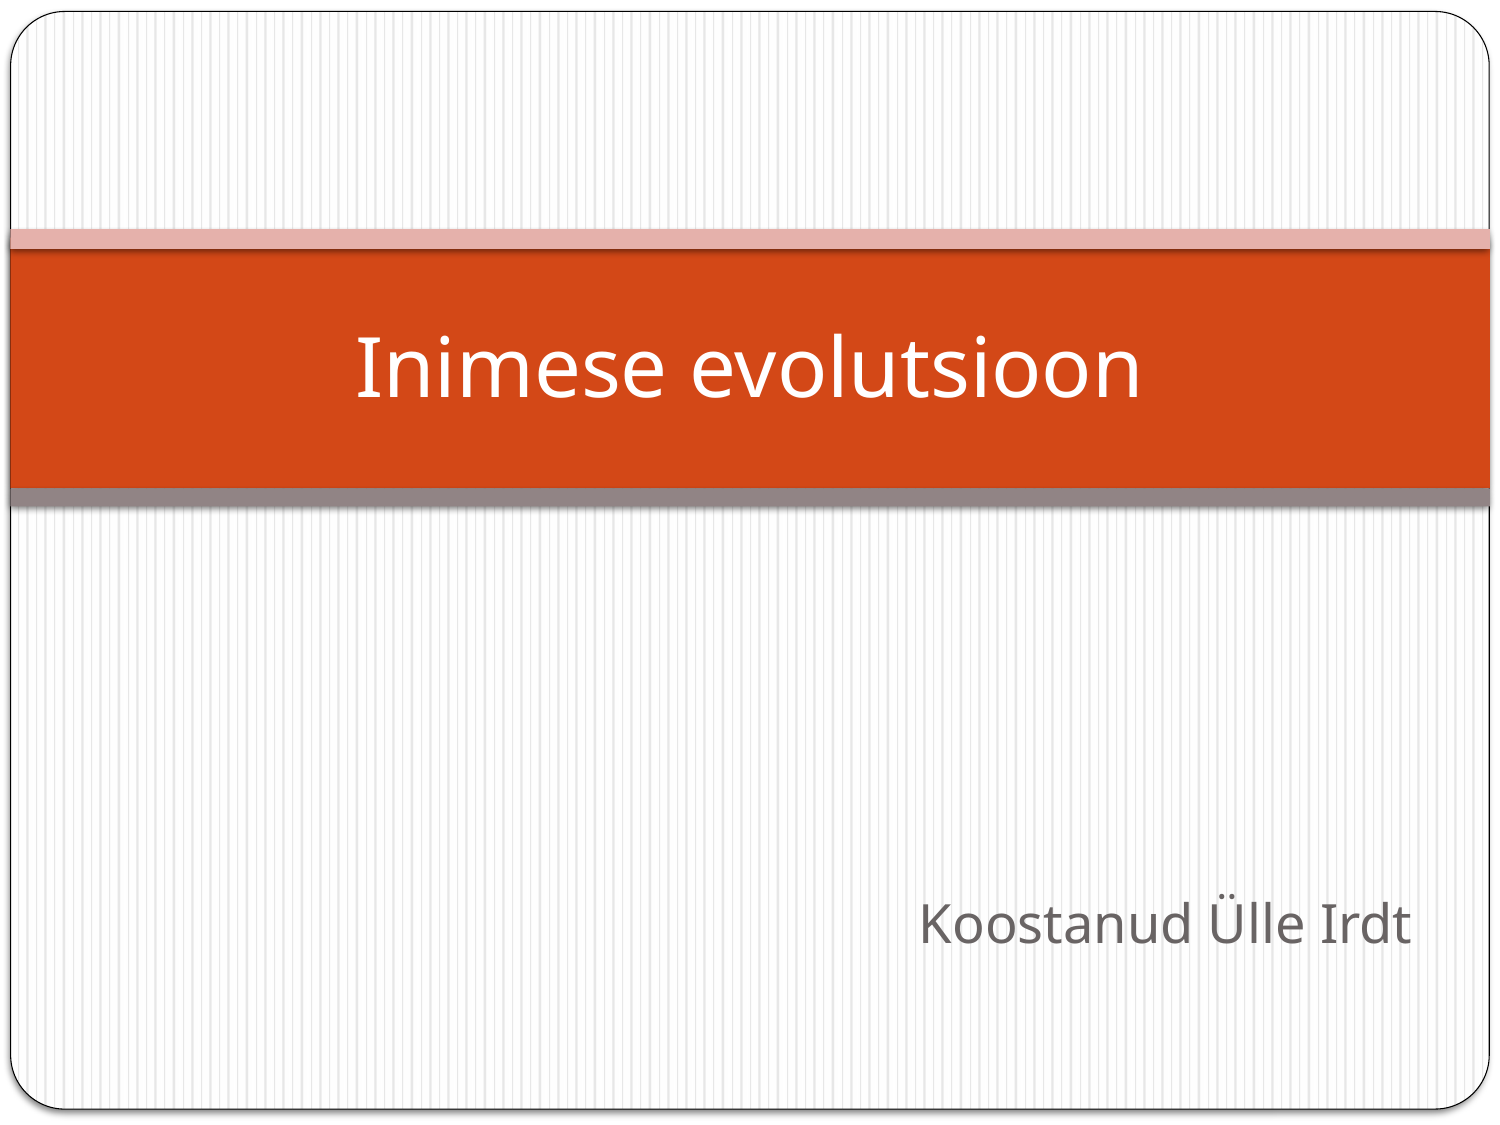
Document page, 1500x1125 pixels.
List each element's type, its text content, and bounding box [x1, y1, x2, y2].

subtitle Koostanud Ülle Irdt [879, 881, 1453, 996]
title Inimese evolutsioon [74, 246, 1426, 489]
